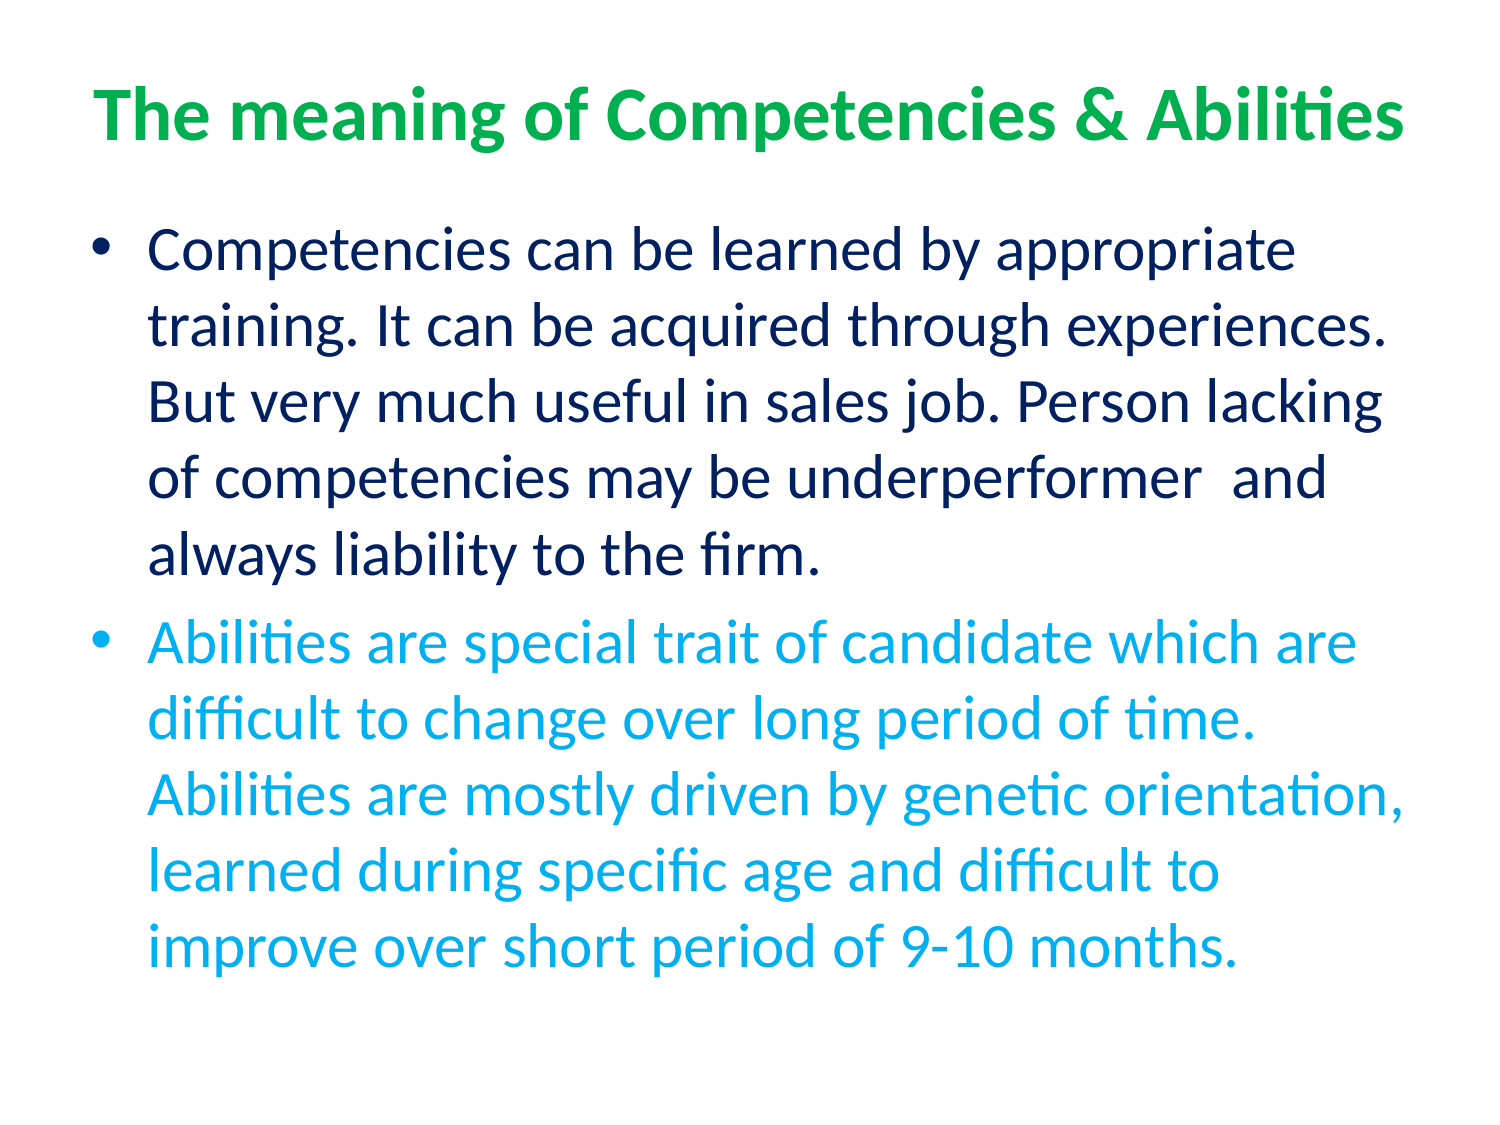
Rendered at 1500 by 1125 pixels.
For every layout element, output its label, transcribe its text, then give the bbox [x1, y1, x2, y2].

title The meaning of Competencies & Abilities [75, 45, 1425, 175]
list Competencies can be learned by appropriate training. It can be acquired through experiences. But very much useful in sales job. Person lacking of competencies may be underperformer and always liability to the firm. Abilities are special trait of candidate which are difficult to change over long period of time. Abilities are mostly driven by genetic orientation, learned during specific age and difficult to improve over short period of 9-10 months. [75, 200, 1425, 1005]
